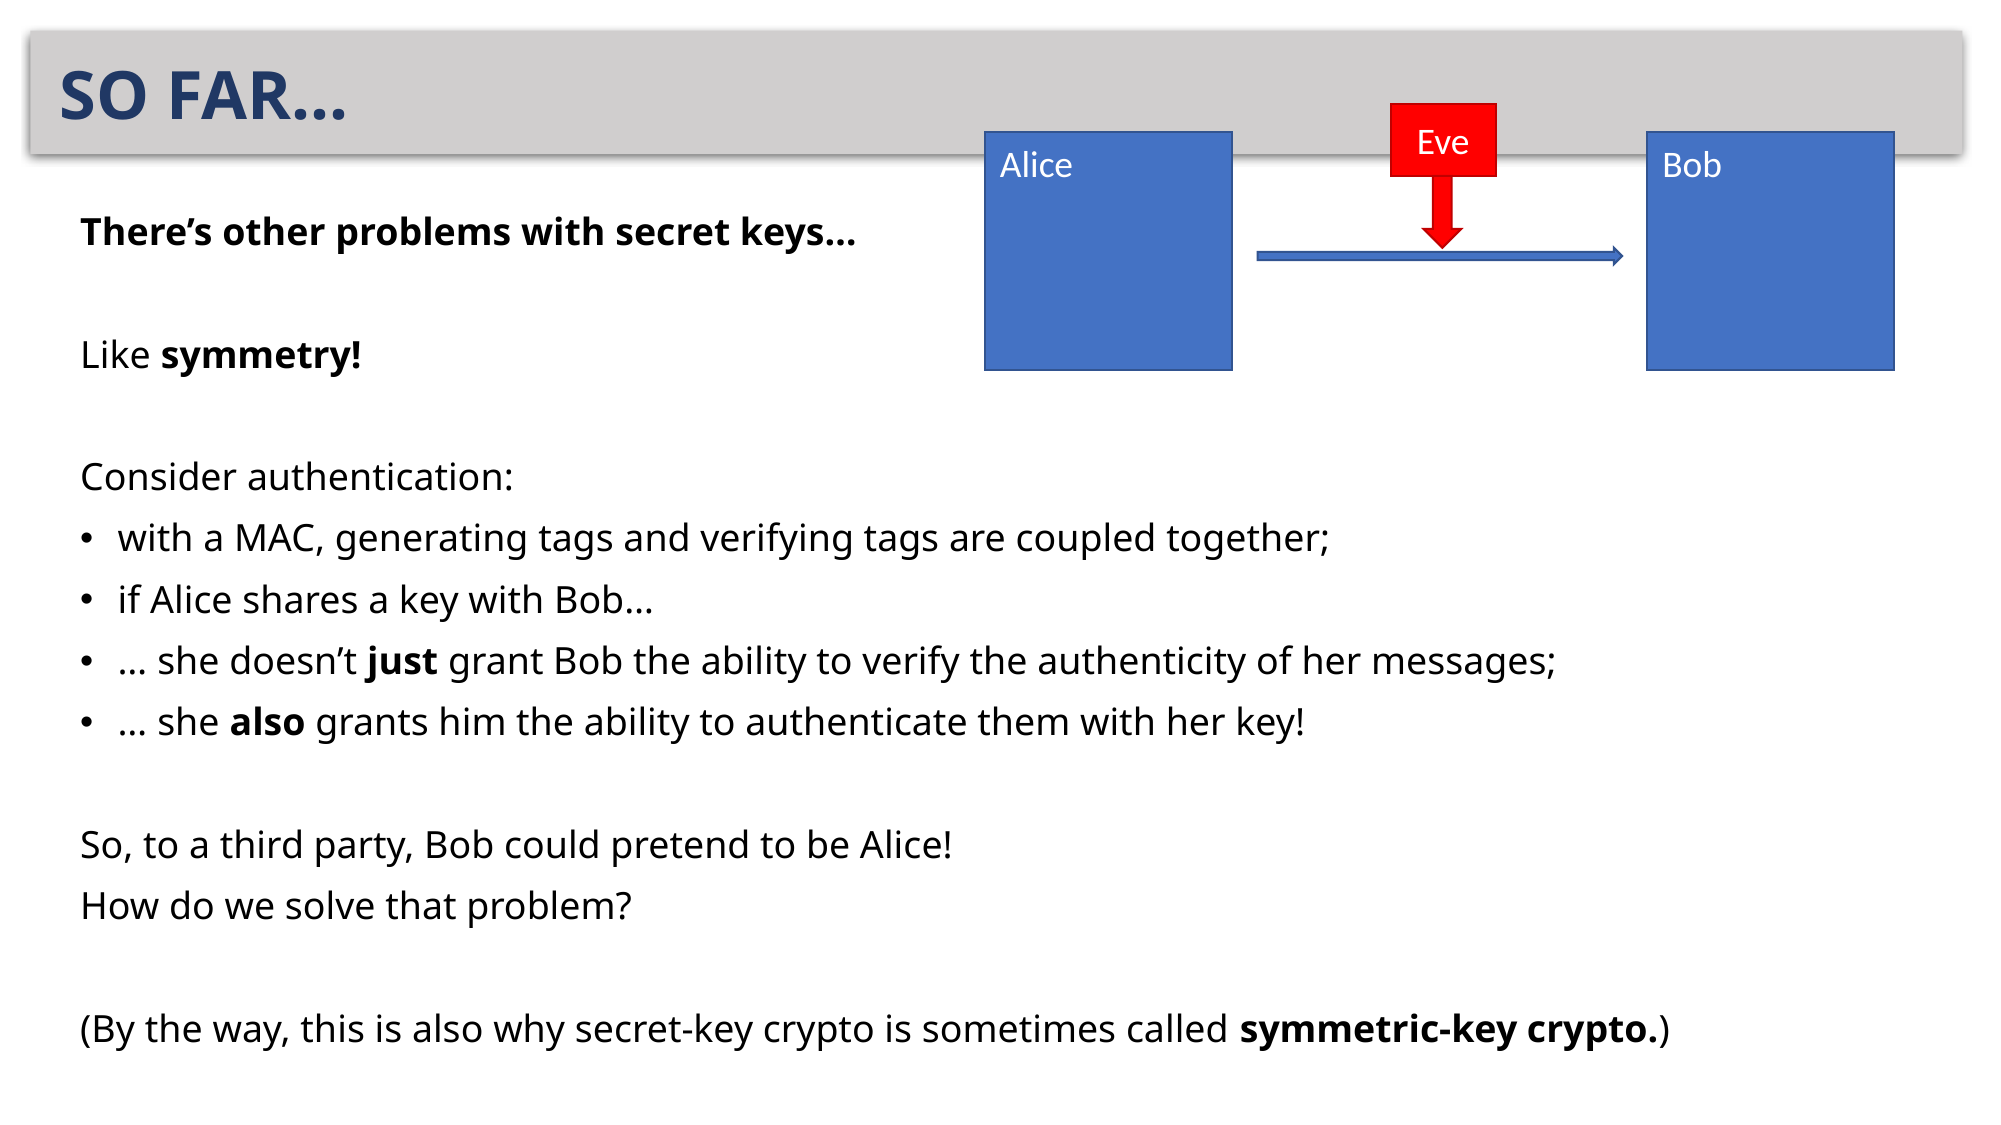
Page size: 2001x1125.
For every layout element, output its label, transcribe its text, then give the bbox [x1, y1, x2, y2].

text_box [30, 30, 1963, 155]
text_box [985, 103, 1895, 371]
list There’s other problems with secret keys… Like symmetry! Consider authentication: with a MAC, generating tags and verifying tags are coupled together; if Alice shares a key with Bob… … she doesn’t just grant Bob the ability to verify the authenticity of her messages; … she also grants him the ability to authenticate them with her key! So, to a third party, Bob could pretend to be Alice! How do we solve that problem? (By the way, this is also why secret-key crypto is sometimes called symmetric-key crypto.) [65, 205, 1909, 1084]
title SO FAR… [44, 41, 1970, 155]
